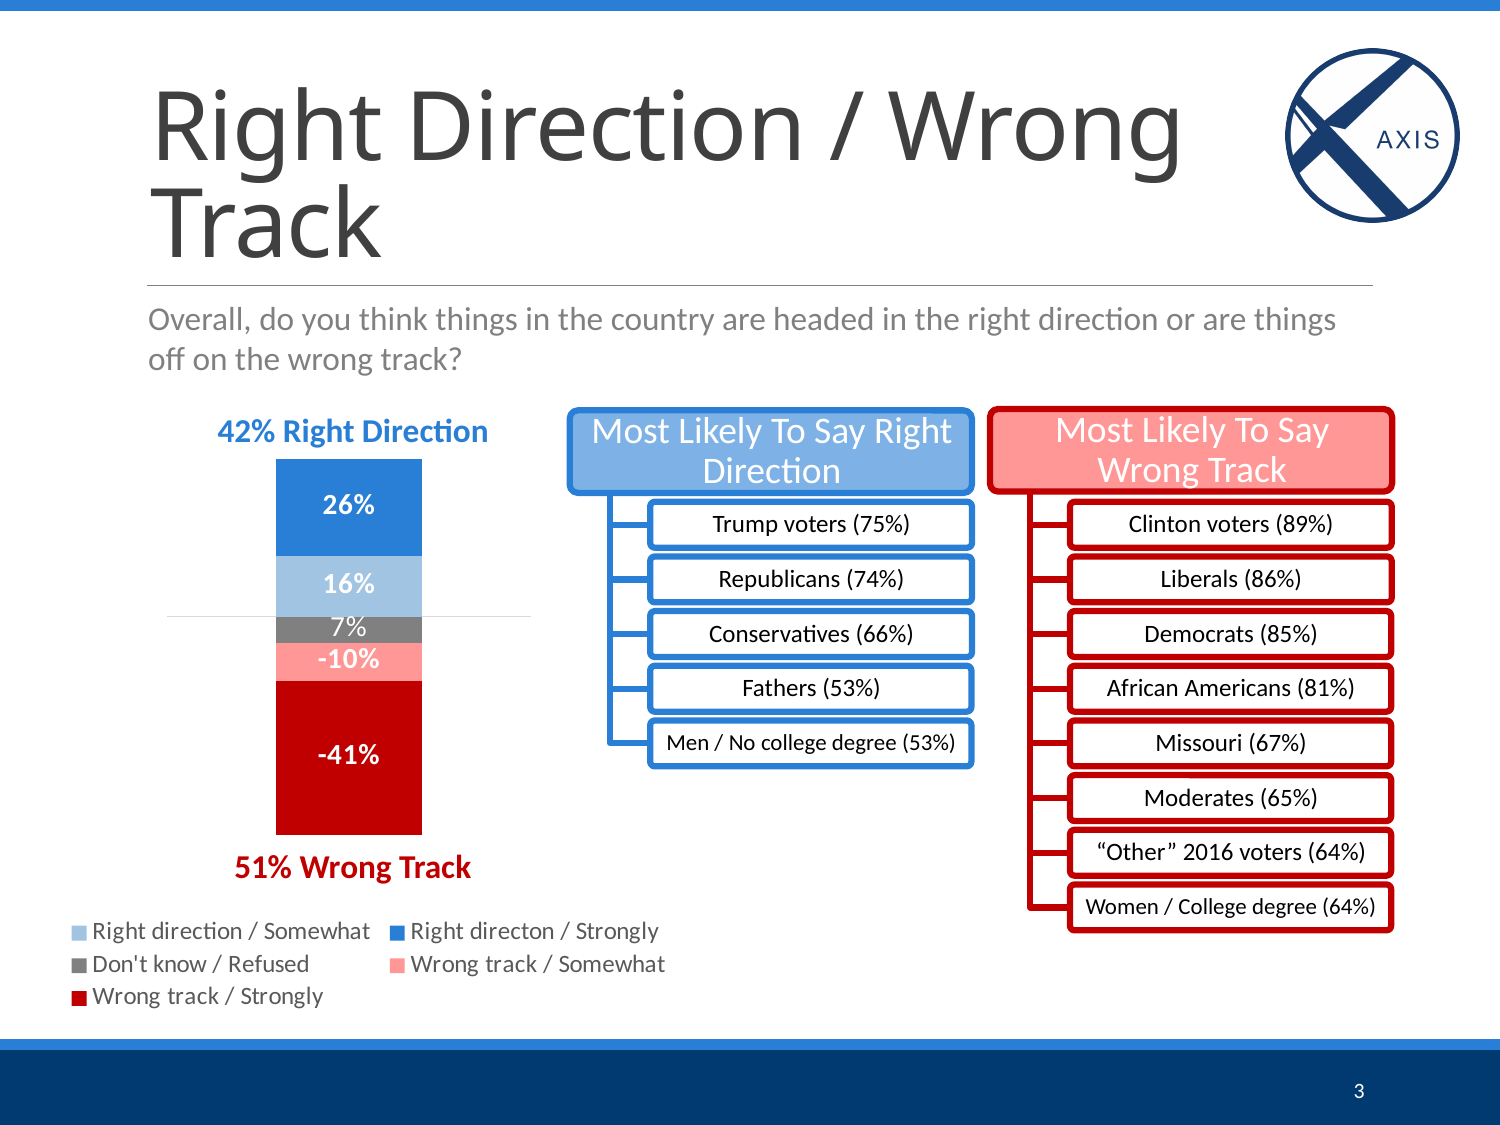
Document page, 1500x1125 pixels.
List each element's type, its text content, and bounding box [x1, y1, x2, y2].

slide_number 3 [1218, 1059, 1380, 1120]
title Right Direction / Wrong Track [135, 47, 1373, 285]
picture [1373, 48, 1460, 223]
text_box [568, 331, 1393, 1010]
chart [31, 390, 689, 1032]
text_box Overall, do you think things in the country are headed in the right direction or are things off on the wrong track? [133, 289, 1380, 385]
